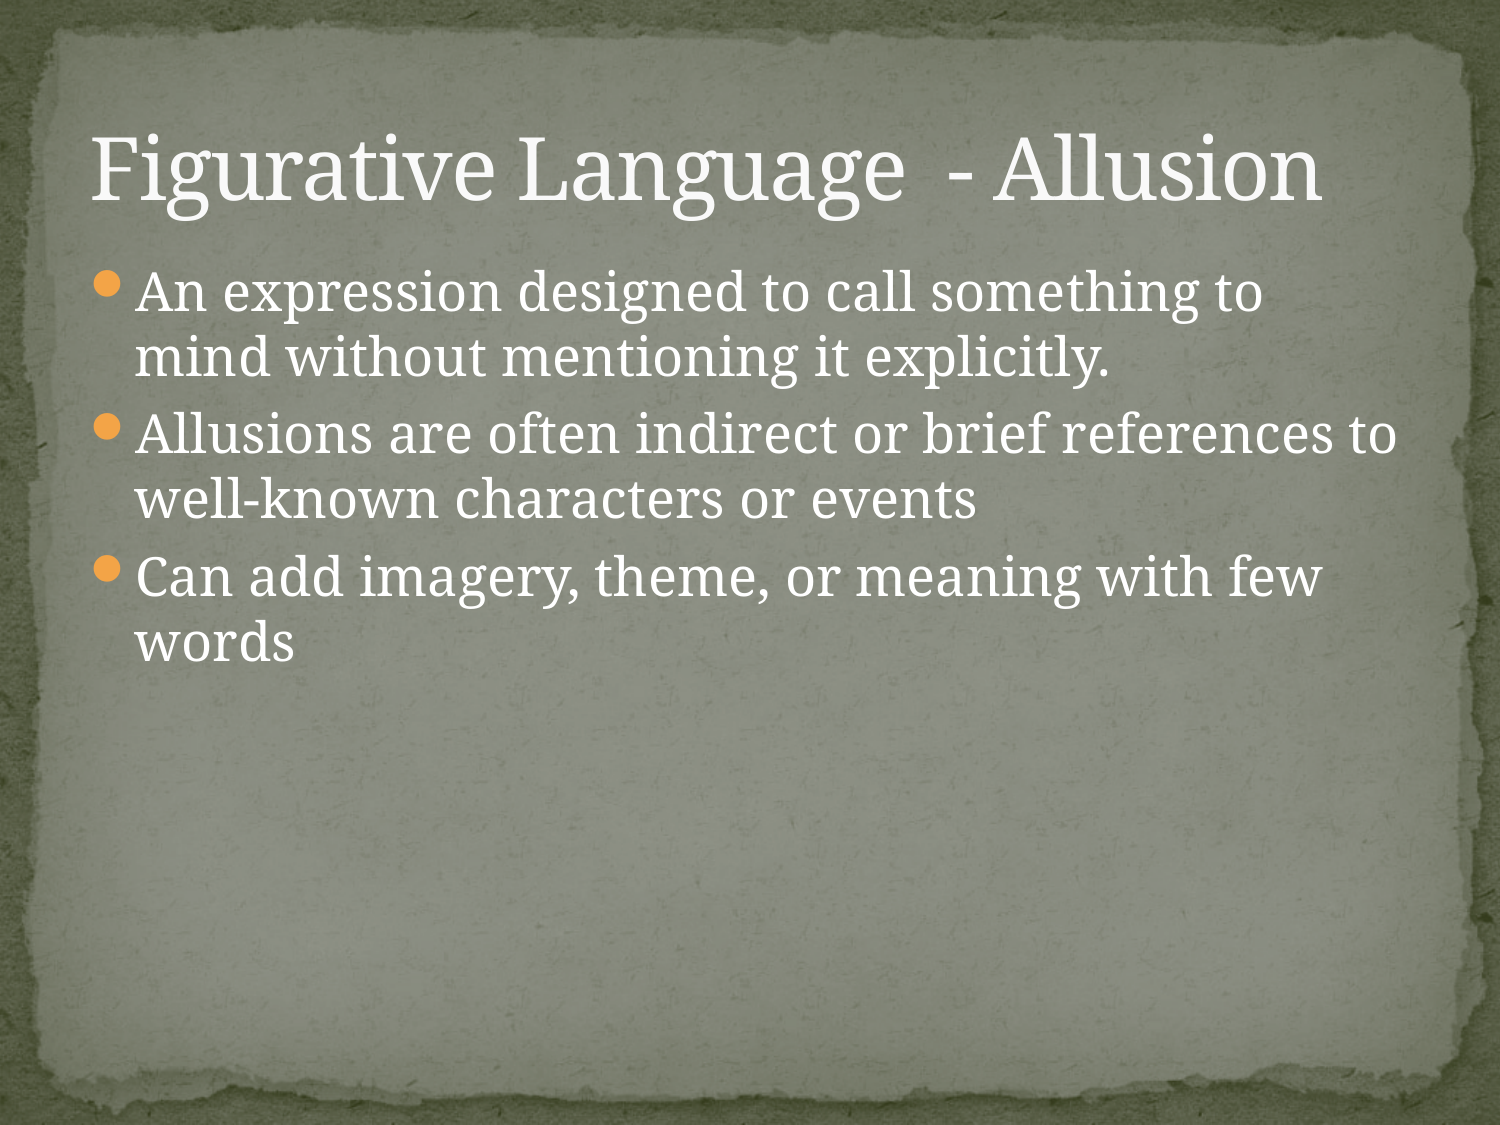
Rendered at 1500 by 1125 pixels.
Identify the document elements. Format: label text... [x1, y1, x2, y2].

list An expression designed to call something to mind without mentioning it explicitly. Allusions are often indirect or brief references to well-known characters or events Can add imagery, theme, or meaning with few words [75, 249, 1425, 1000]
title Figurative Language - Allusion [74, 24, 1425, 225]
